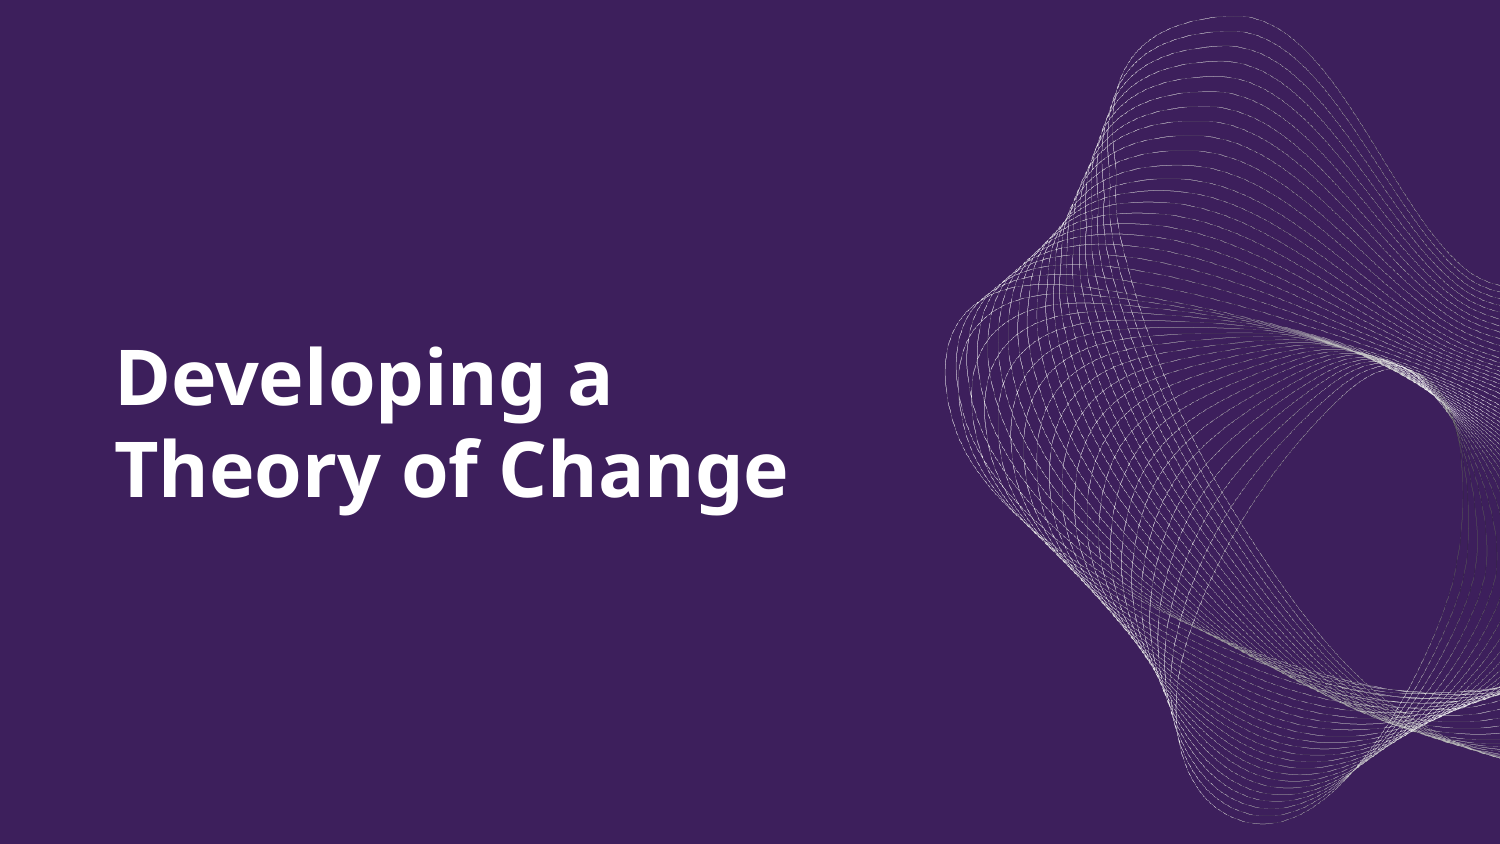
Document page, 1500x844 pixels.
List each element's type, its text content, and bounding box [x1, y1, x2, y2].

text_box Developing a Theory of Change [103, 322, 894, 519]
picture [899, 0, 1500, 844]
